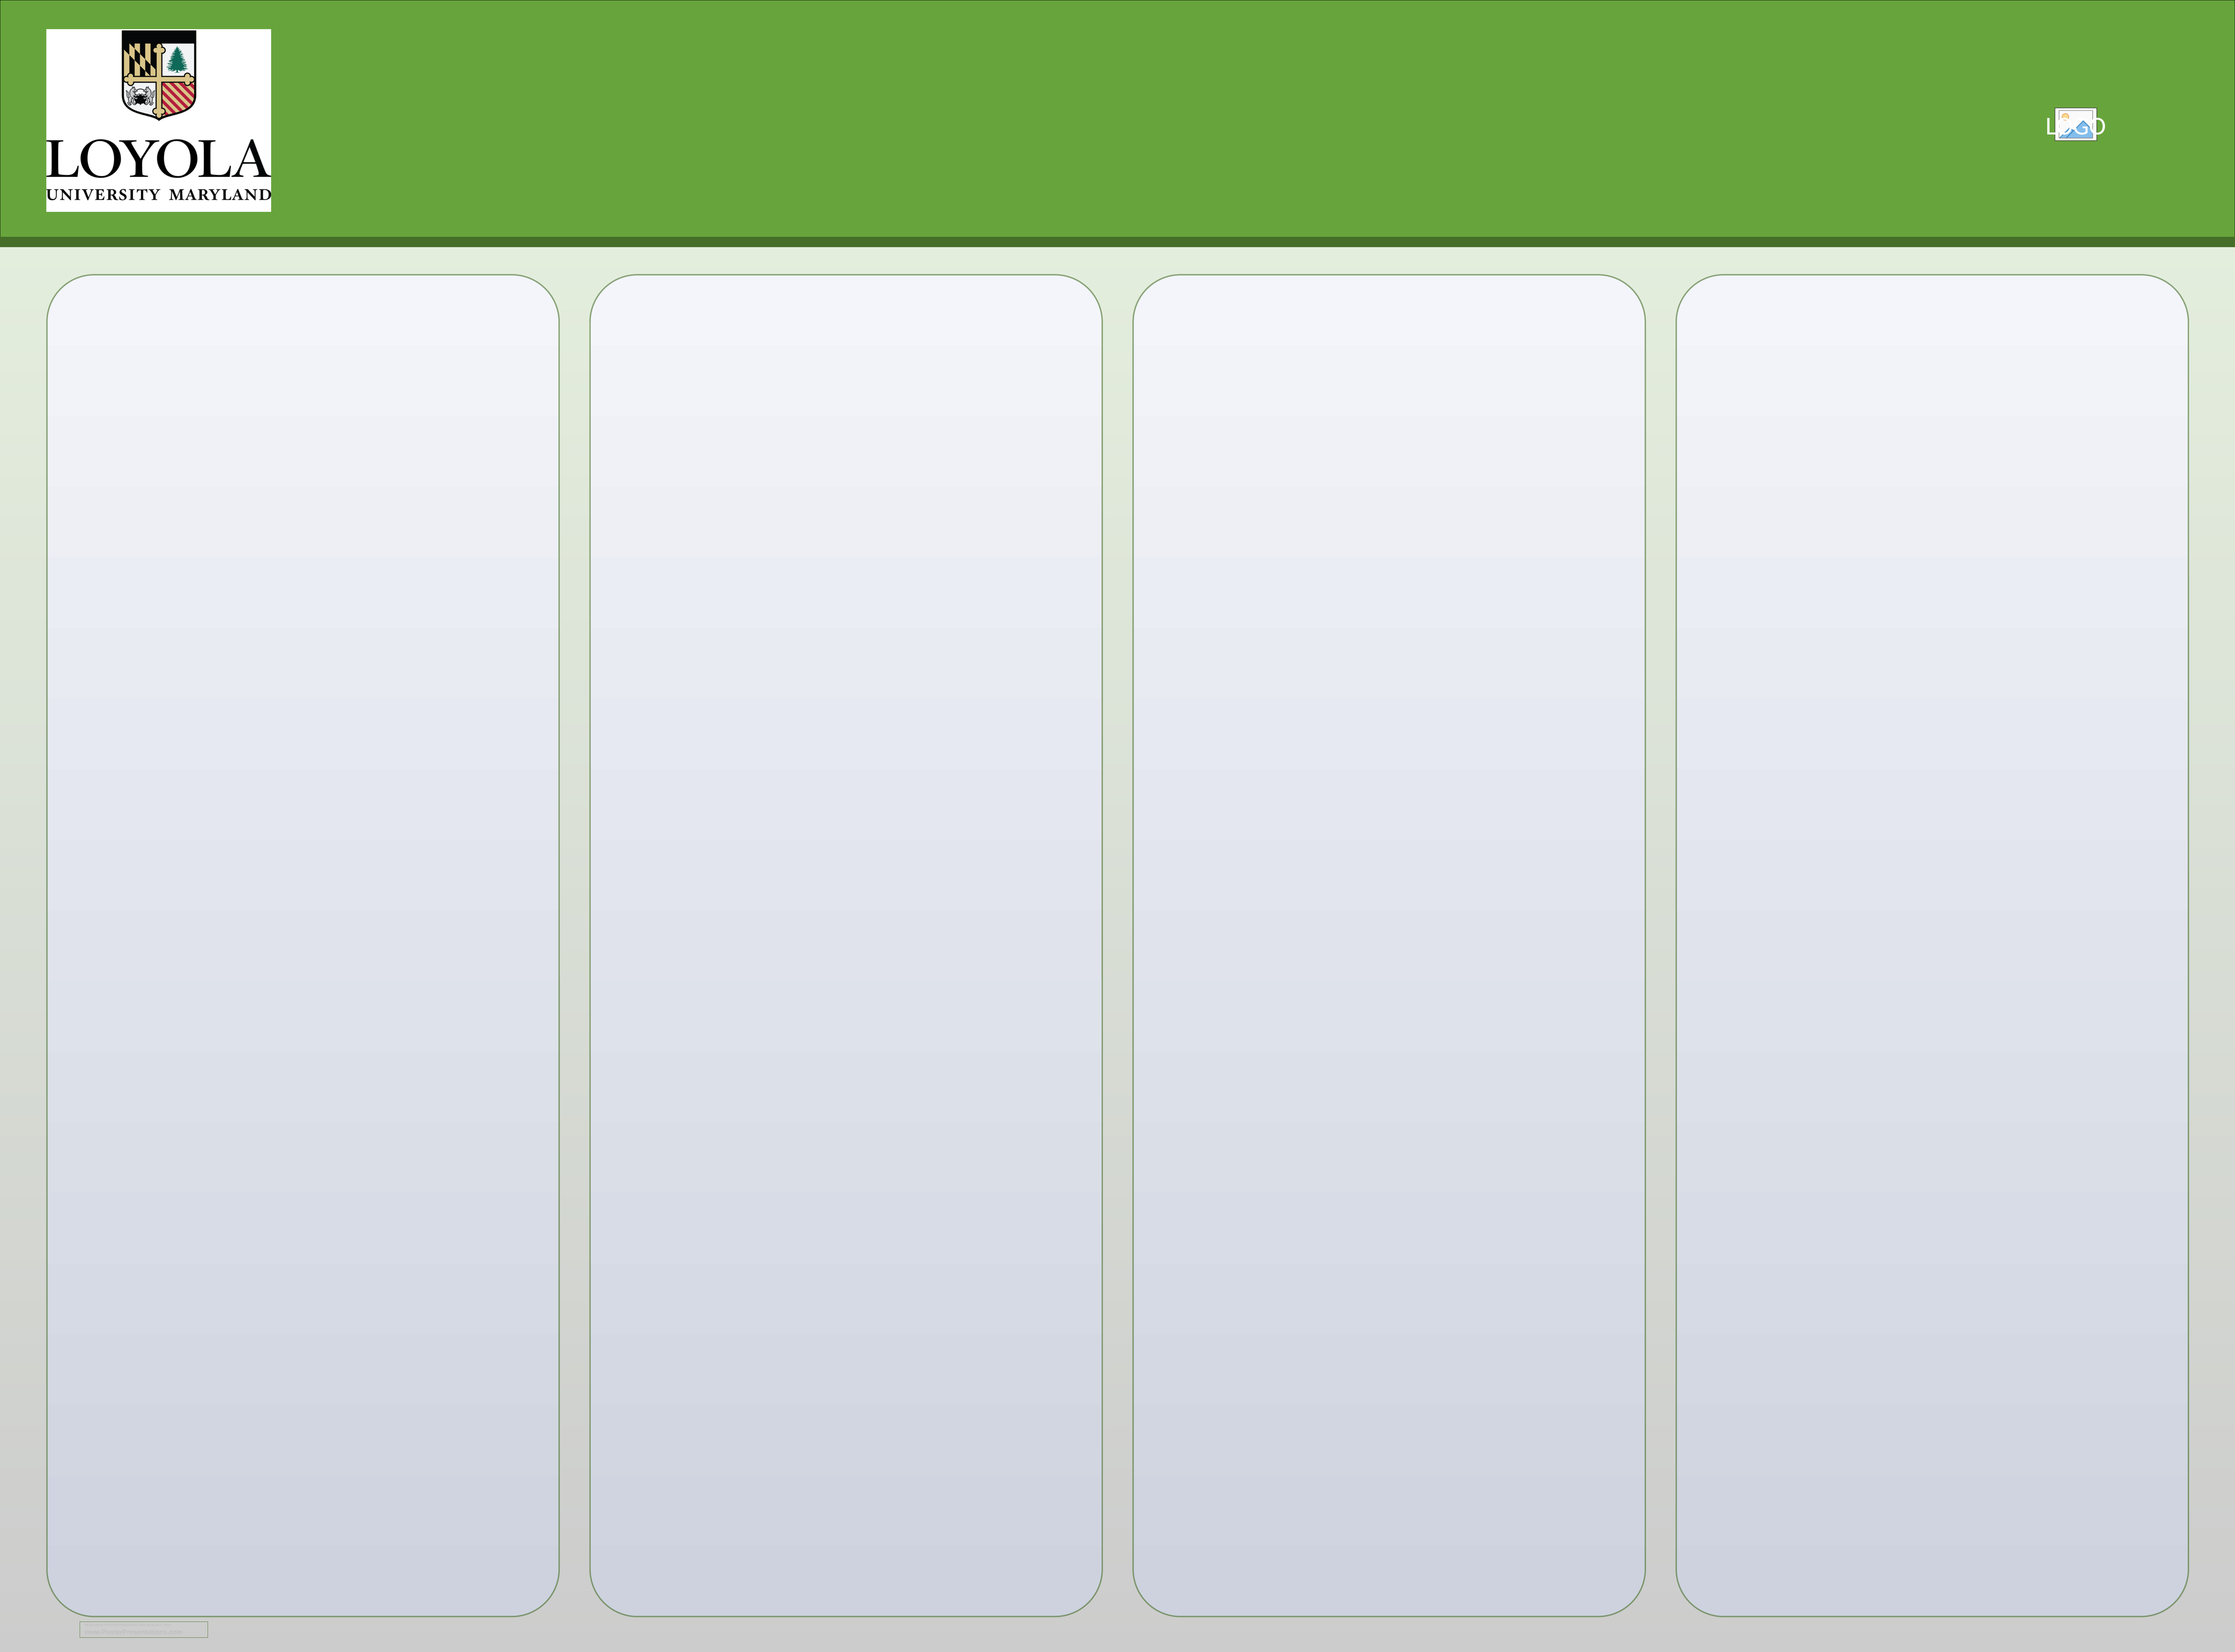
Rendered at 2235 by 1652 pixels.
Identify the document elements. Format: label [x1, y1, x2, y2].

picture [1963, 61, 2189, 188]
picture [46, 22, 271, 213]
